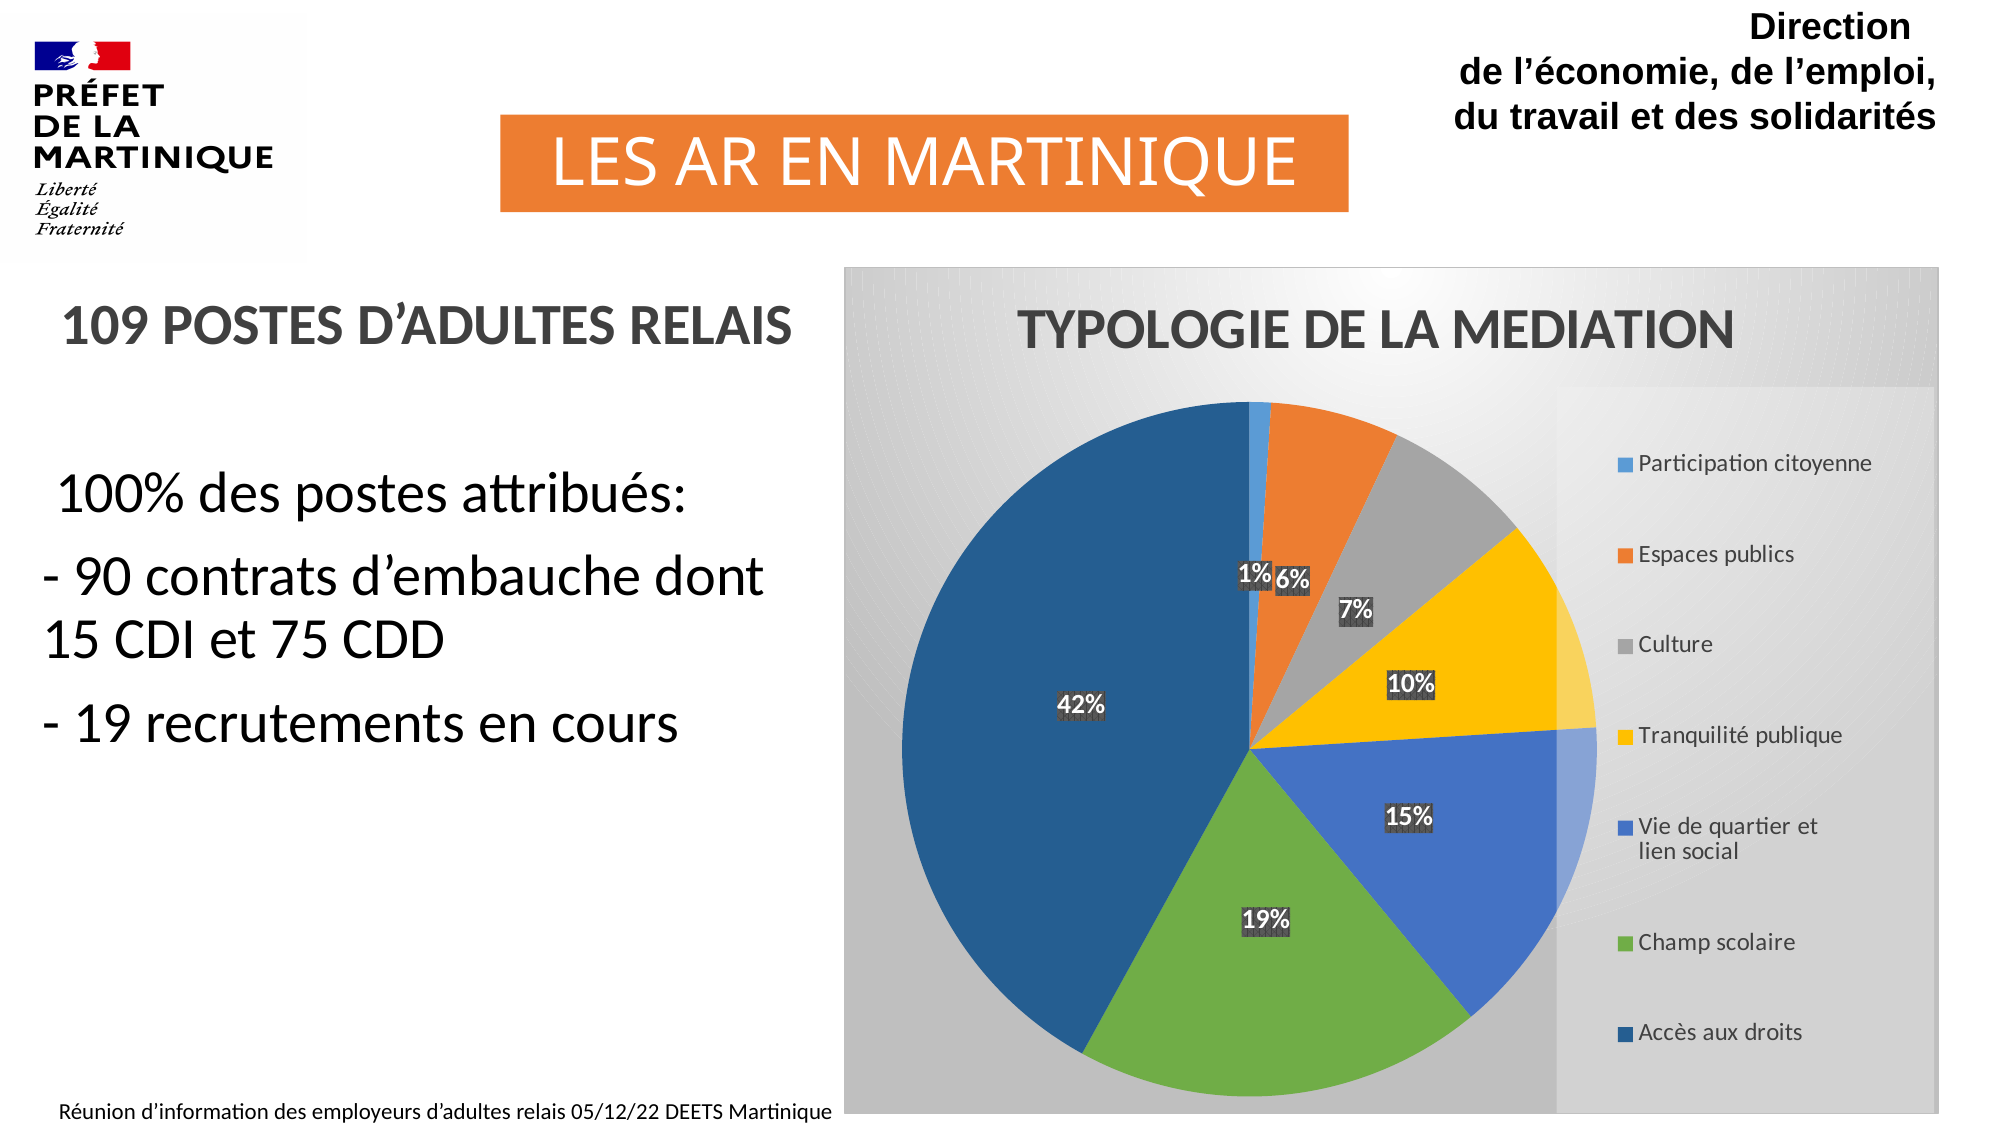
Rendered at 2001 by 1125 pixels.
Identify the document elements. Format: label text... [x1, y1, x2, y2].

title LES AR EN MARTINIQUE [500, 114, 1349, 213]
chart [844, 266, 1939, 1115]
text_box Réunion d’information des employeurs d’adultes relais 05/12/22 DEETS Martinique [44, 1089, 1316, 1125]
list 109 POSTES D’ADULTES RELAIS 100% des postes attribués: - 90 contrats d’embauche dont 15 CDI et 75 CDD - 19 recrutements en cours [27, 287, 828, 1090]
picture [0, 12, 307, 263]
text_box Direction de l’économie, de l’emploi, du travail et des solidarités [1421, 0, 1978, 145]
